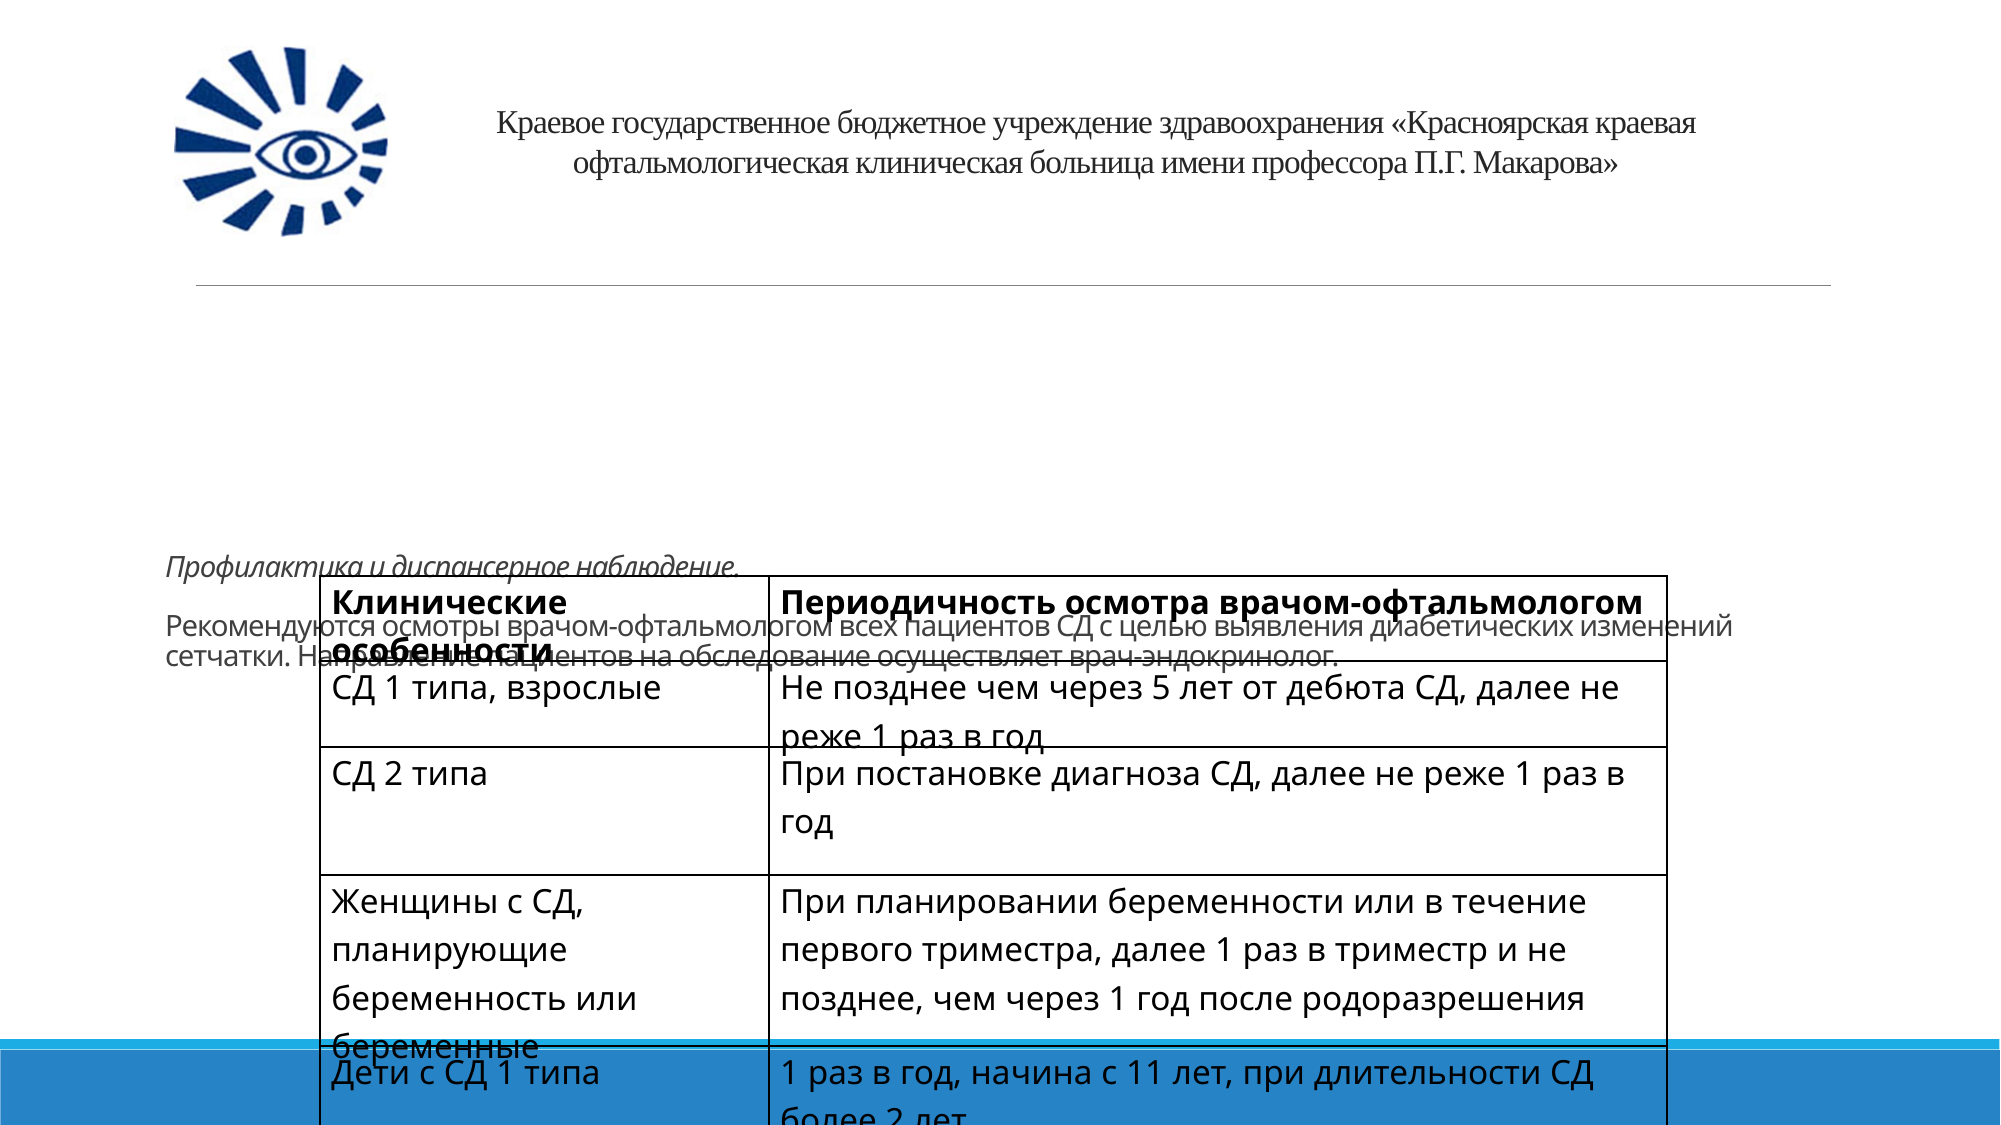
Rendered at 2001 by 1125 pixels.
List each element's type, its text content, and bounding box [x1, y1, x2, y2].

title Профилактика и диспансерное наблюдение. Рекомендуются осмотры врачом-офтальмологом всех пациентов СД с целью выявления диабетических изменений сетчатки. Направление пациентов на обследование осуществляет врач-эндокринолог. [150, 331, 1867, 1011]
table_cell СД 2 типа [321, 748, 768, 874]
table_cell 1 раз в год, начина с 11 лет, при длительности СД более 2 лет [770, 1047, 1666, 1125]
table_cell Женщины с СД, планирующие беременность или беременные [321, 876, 768, 1045]
picture [173, 45, 389, 237]
table_cell При постановке диагноза СД, далее не реже 1 раз в год [770, 748, 1666, 874]
table_cell Не позднее чем через 5 лет от дебюта СД, далее не реже 1 раз в год [770, 662, 1666, 746]
table_cell СД 1 типа, взрослые [321, 662, 768, 746]
table_header Периодичность осмотра врачом-офтальмологом [770, 577, 1666, 660]
table_cell При планировании беременности или в течение первого триместра, далее 1 раз в триместр и не позднее, чем через 1 год после родоразрешения [770, 876, 1666, 1045]
text_box Краевое государственное бюджетное учреждение здравоохранения «Красноярская краевая офтальмологическая клиническая больница имени профессора П.Г. Макарова» [424, 93, 1769, 188]
table_cell Дети с СД 1 типа [321, 1047, 768, 1125]
table_header Клинические особенности [321, 577, 768, 660]
